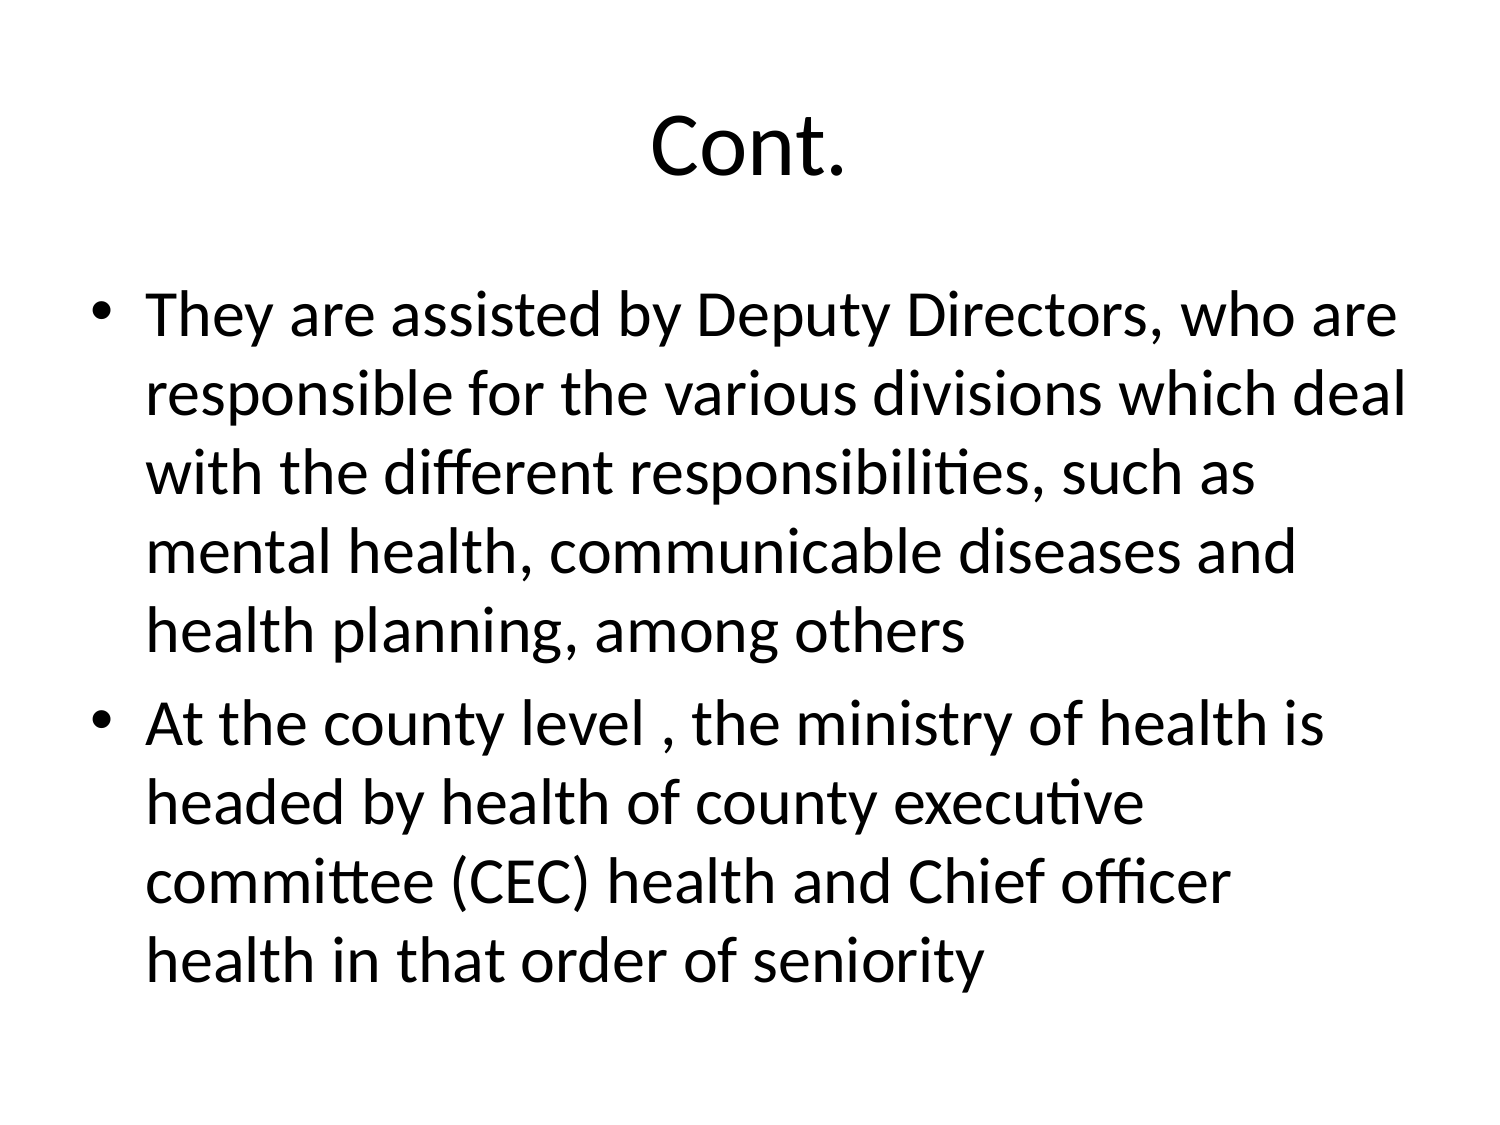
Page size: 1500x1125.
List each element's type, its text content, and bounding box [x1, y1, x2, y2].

list They are assisted by Deputy Directors, who are responsible for the various divisions which deal with the different responsibilities, such as mental health, communicable diseases and health planning, among others At the county level , the ministry of health is headed by health of county executive committee (CEC) health and Chief officer health in that order of seniority [75, 262, 1425, 1005]
title Cont. [75, 45, 1425, 233]
